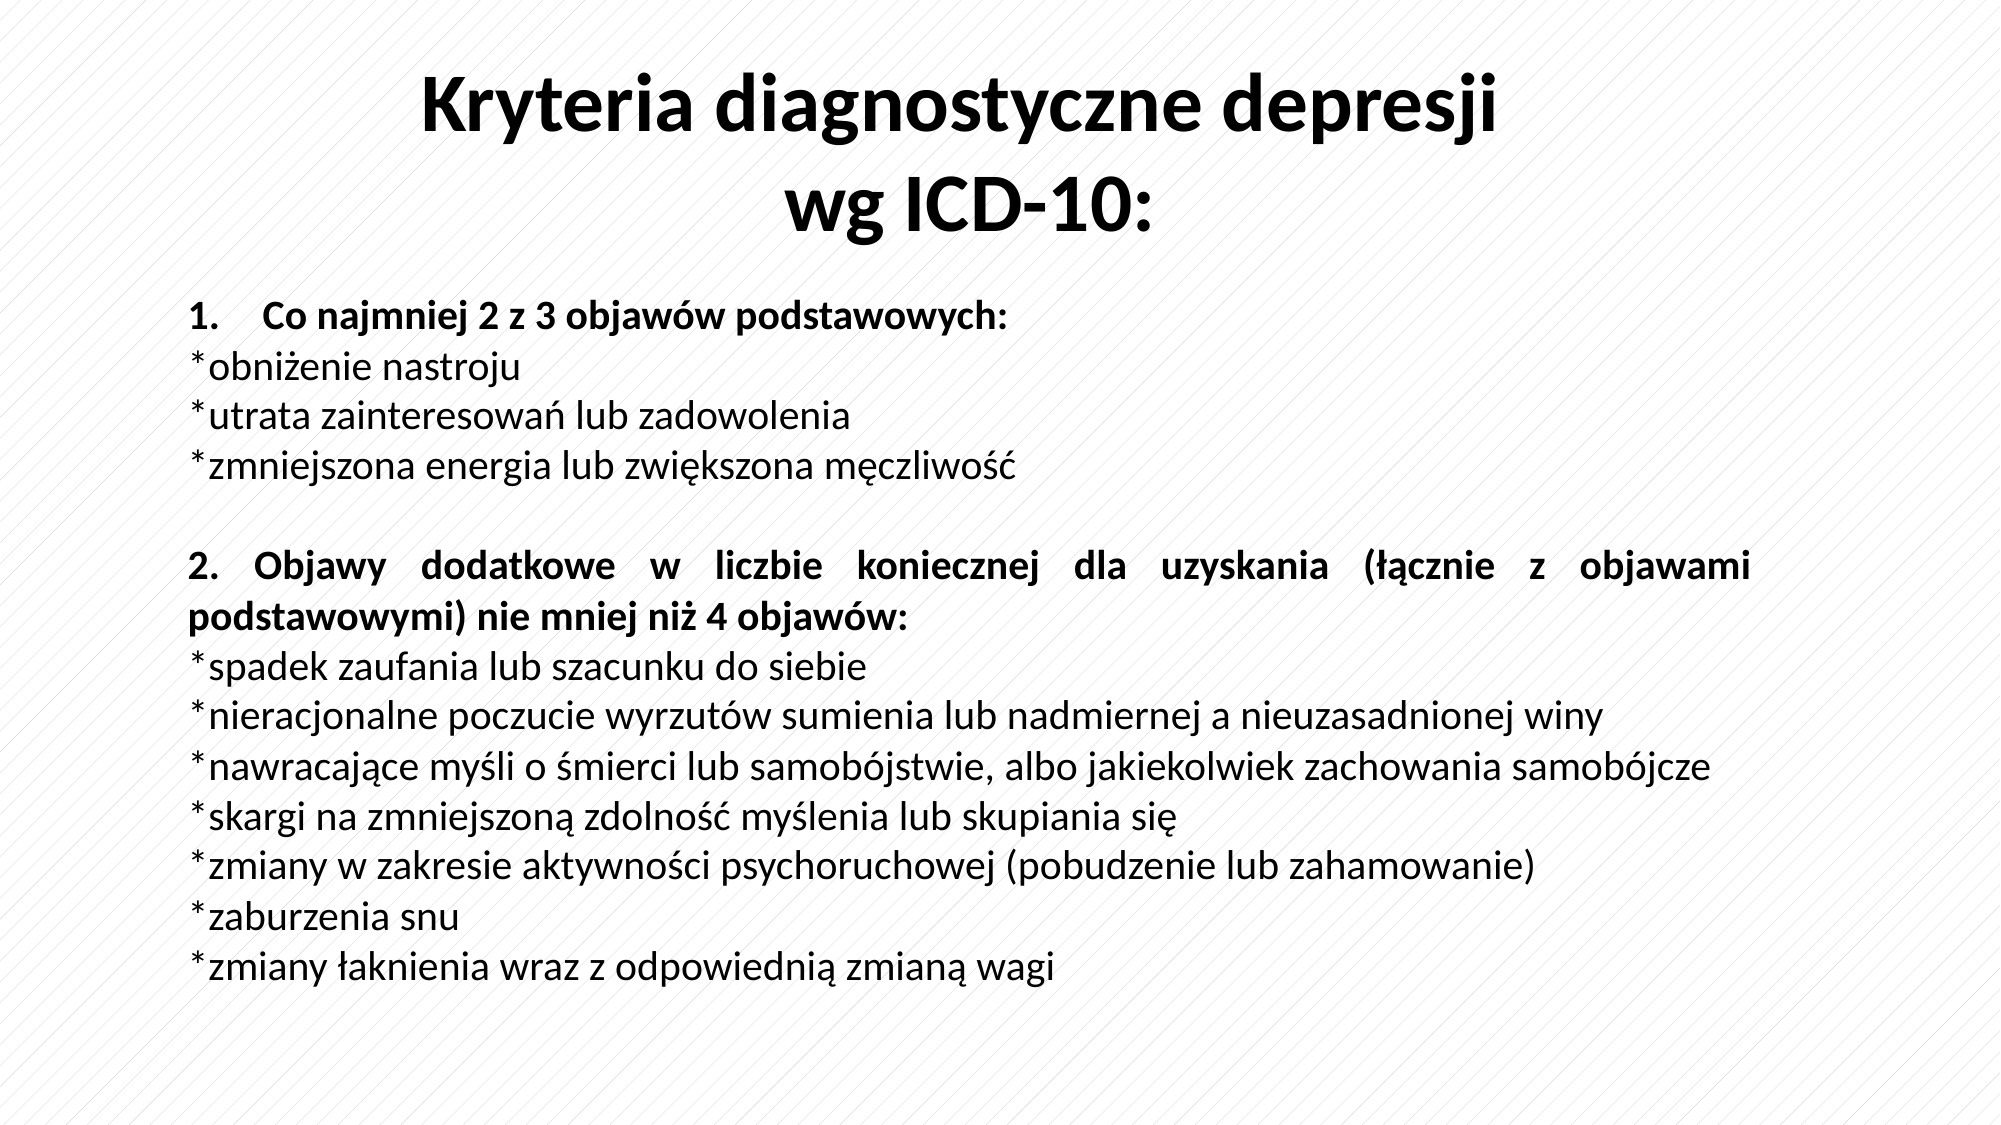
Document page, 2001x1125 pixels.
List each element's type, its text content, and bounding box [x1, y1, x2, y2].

text_box Co najmniej 2 z 3 objawów podstawowych: *obniżenie nastroju *utrata zainteresowań lub zadowolenia *zmniejszona energia lub zwiększona męczliwość 2. Objawy dodatkowe w liczbie koniecznej dla uzyskania (łącznie z objawami podstawowymi) nie mniej niż 4 objawów: *spadek zaufania lub szacunku do siebie *nieracjonalne poczucie wyrzutów sumienia lub nadmiernej a nieuzasadnionej winy *nawracające myśli o śmierci lub samobójstwie, albo jakiekolwiek zachowania samobójcze *skargi na zmniejszoną zdolność myślenia lub skupiania się *zmiany w zakresie aktywności psychoruchowej (pobudzenie lub zahamowanie) *zaburzenia snu *zmiany łaknienia wraz z odpowiednią zmianą wagi [172, 280, 1767, 996]
text_box Kryteria diagnostyczne depresji wg ICD-10: [250, 40, 1690, 256]
